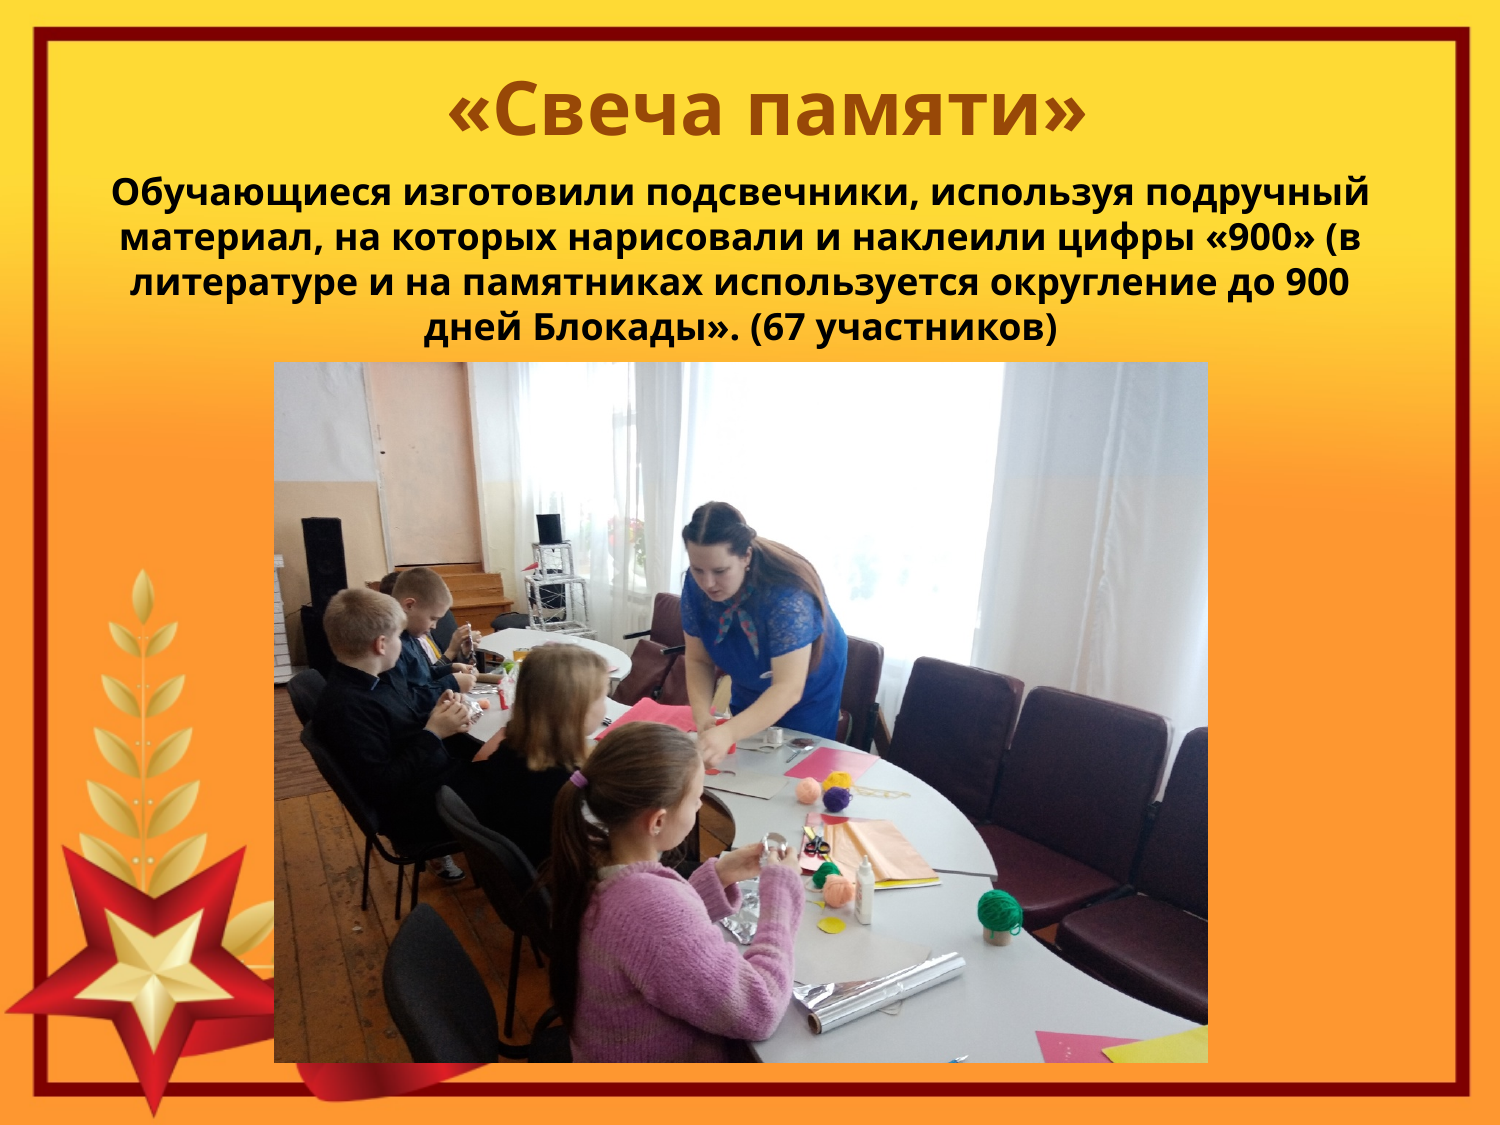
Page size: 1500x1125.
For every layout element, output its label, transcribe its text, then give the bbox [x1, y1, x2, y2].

text_box Обучающиеся изготовили подсвечники, используя подручный материал, на которых нарисовали и наклеили цифры «900» (в литературе и на памятниках используется округление до 900 дней Блокады». (67 участников) [73, 160, 1409, 356]
picture [0, 0, 1500, 1125]
text_box «Свеча памяти» [182, 14, 1353, 197]
